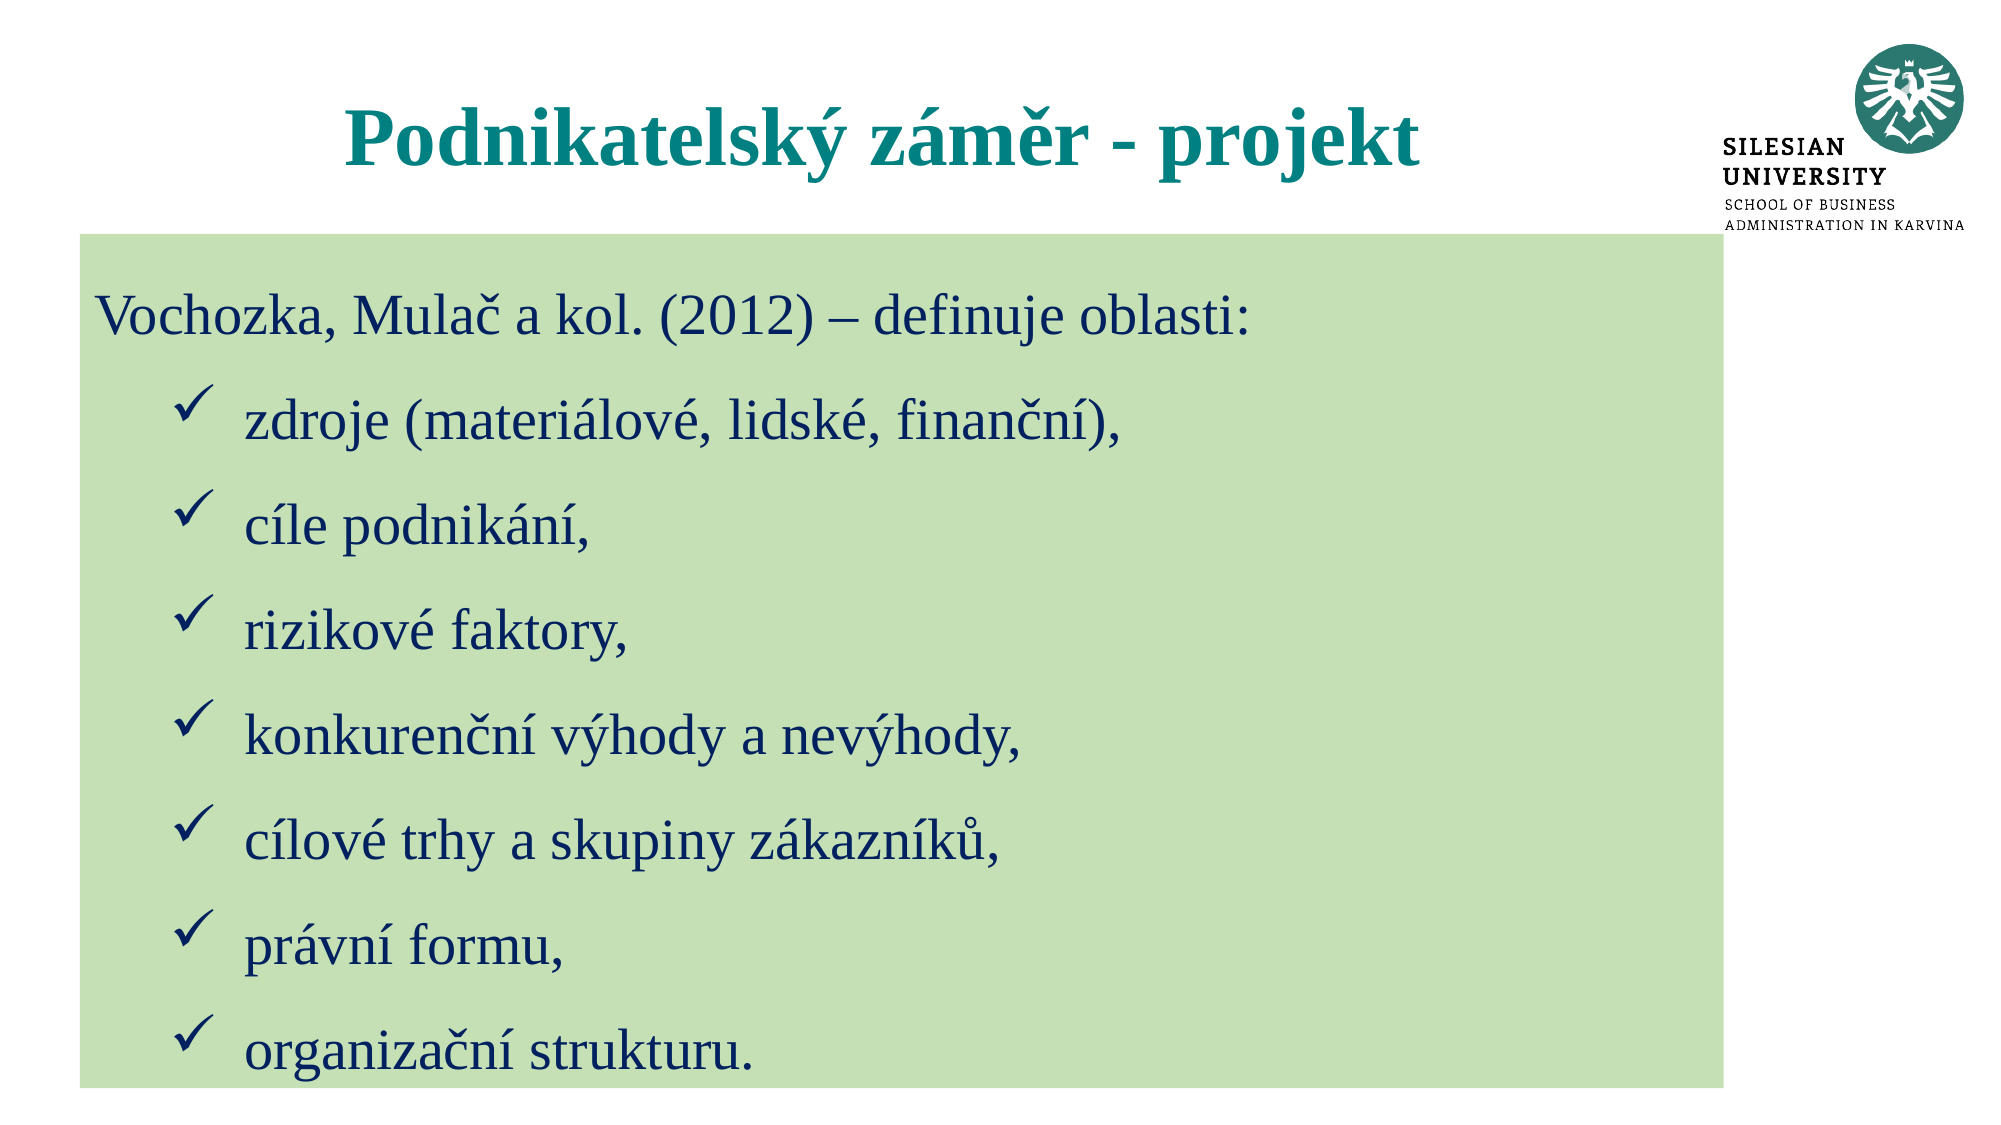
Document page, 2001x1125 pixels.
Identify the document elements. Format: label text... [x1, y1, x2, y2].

text_box Vochozka, Mulač a kol. (2012) – definuje oblasti: zdroje (materiálové, lidské, finanční), cíle podnikání, rizikové faktory, konkurenční výhody a nevýhody, cílové trhy a skupiny zákazníků, právní formu, organizační strukturu. [79, 233, 1724, 1089]
picture [1723, 44, 1964, 230]
text_box [41, 32, 786, 192]
text_box Podnikatelský záměr - projekt [259, 74, 1506, 190]
